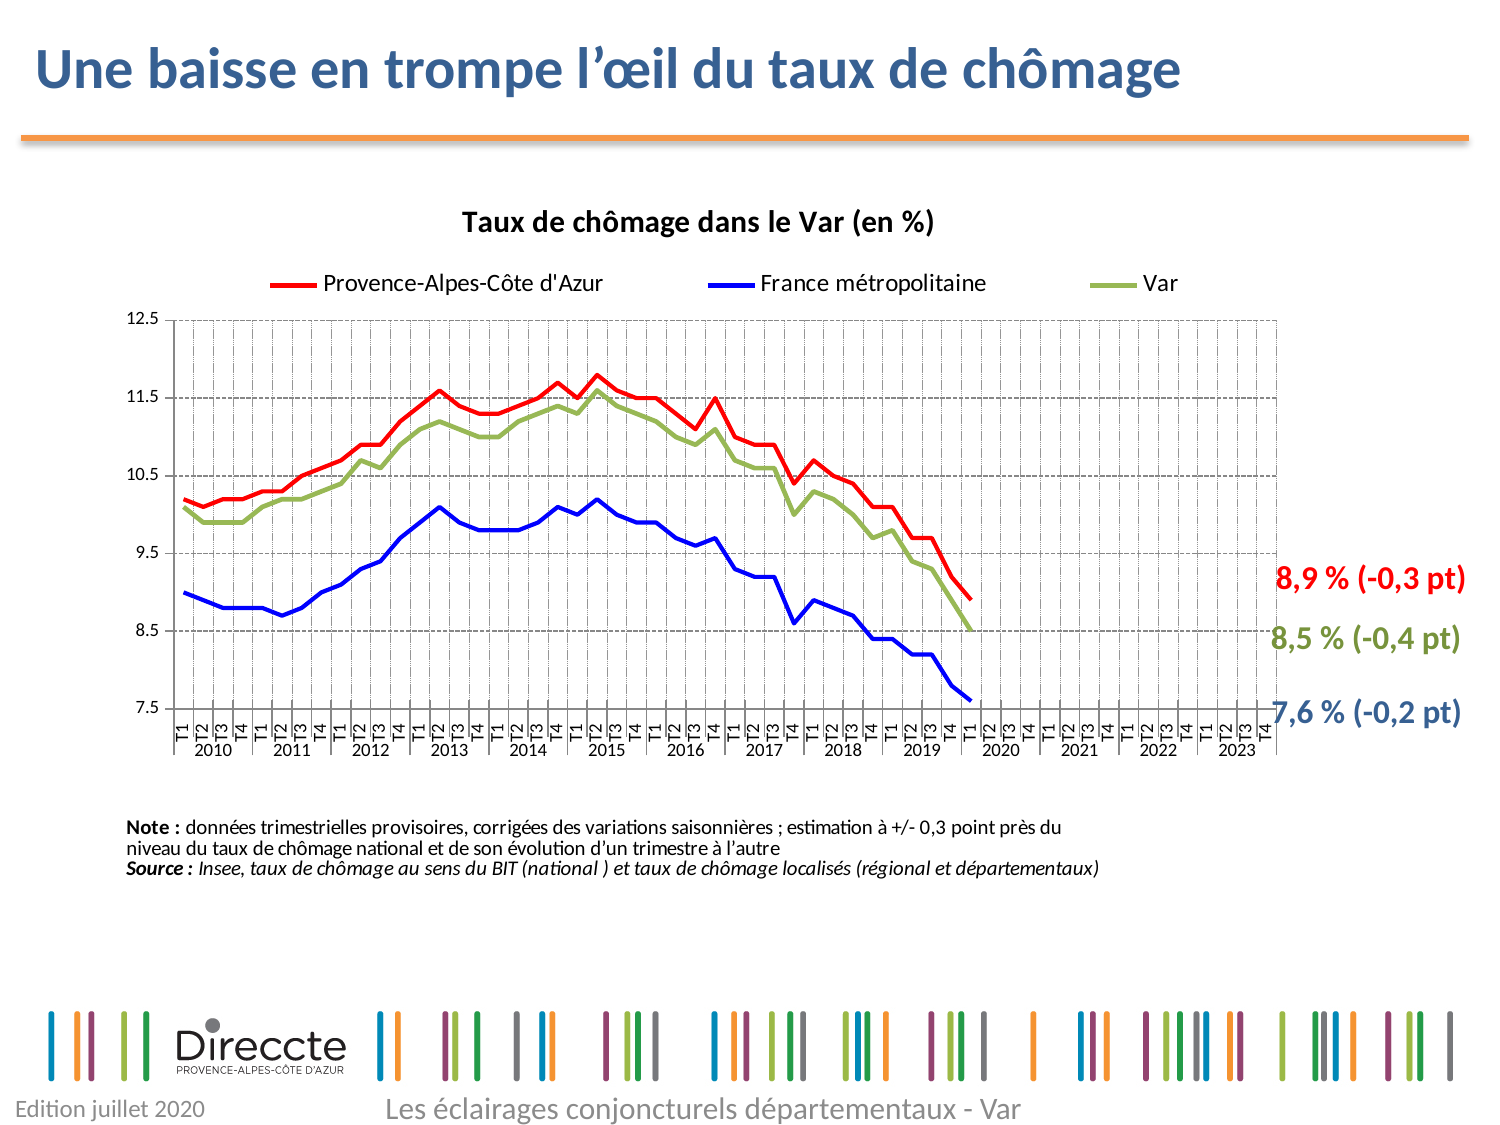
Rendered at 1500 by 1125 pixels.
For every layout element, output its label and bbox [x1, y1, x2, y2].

chart [53, 190, 1371, 927]
picture [0, 0, 1500, 1125]
